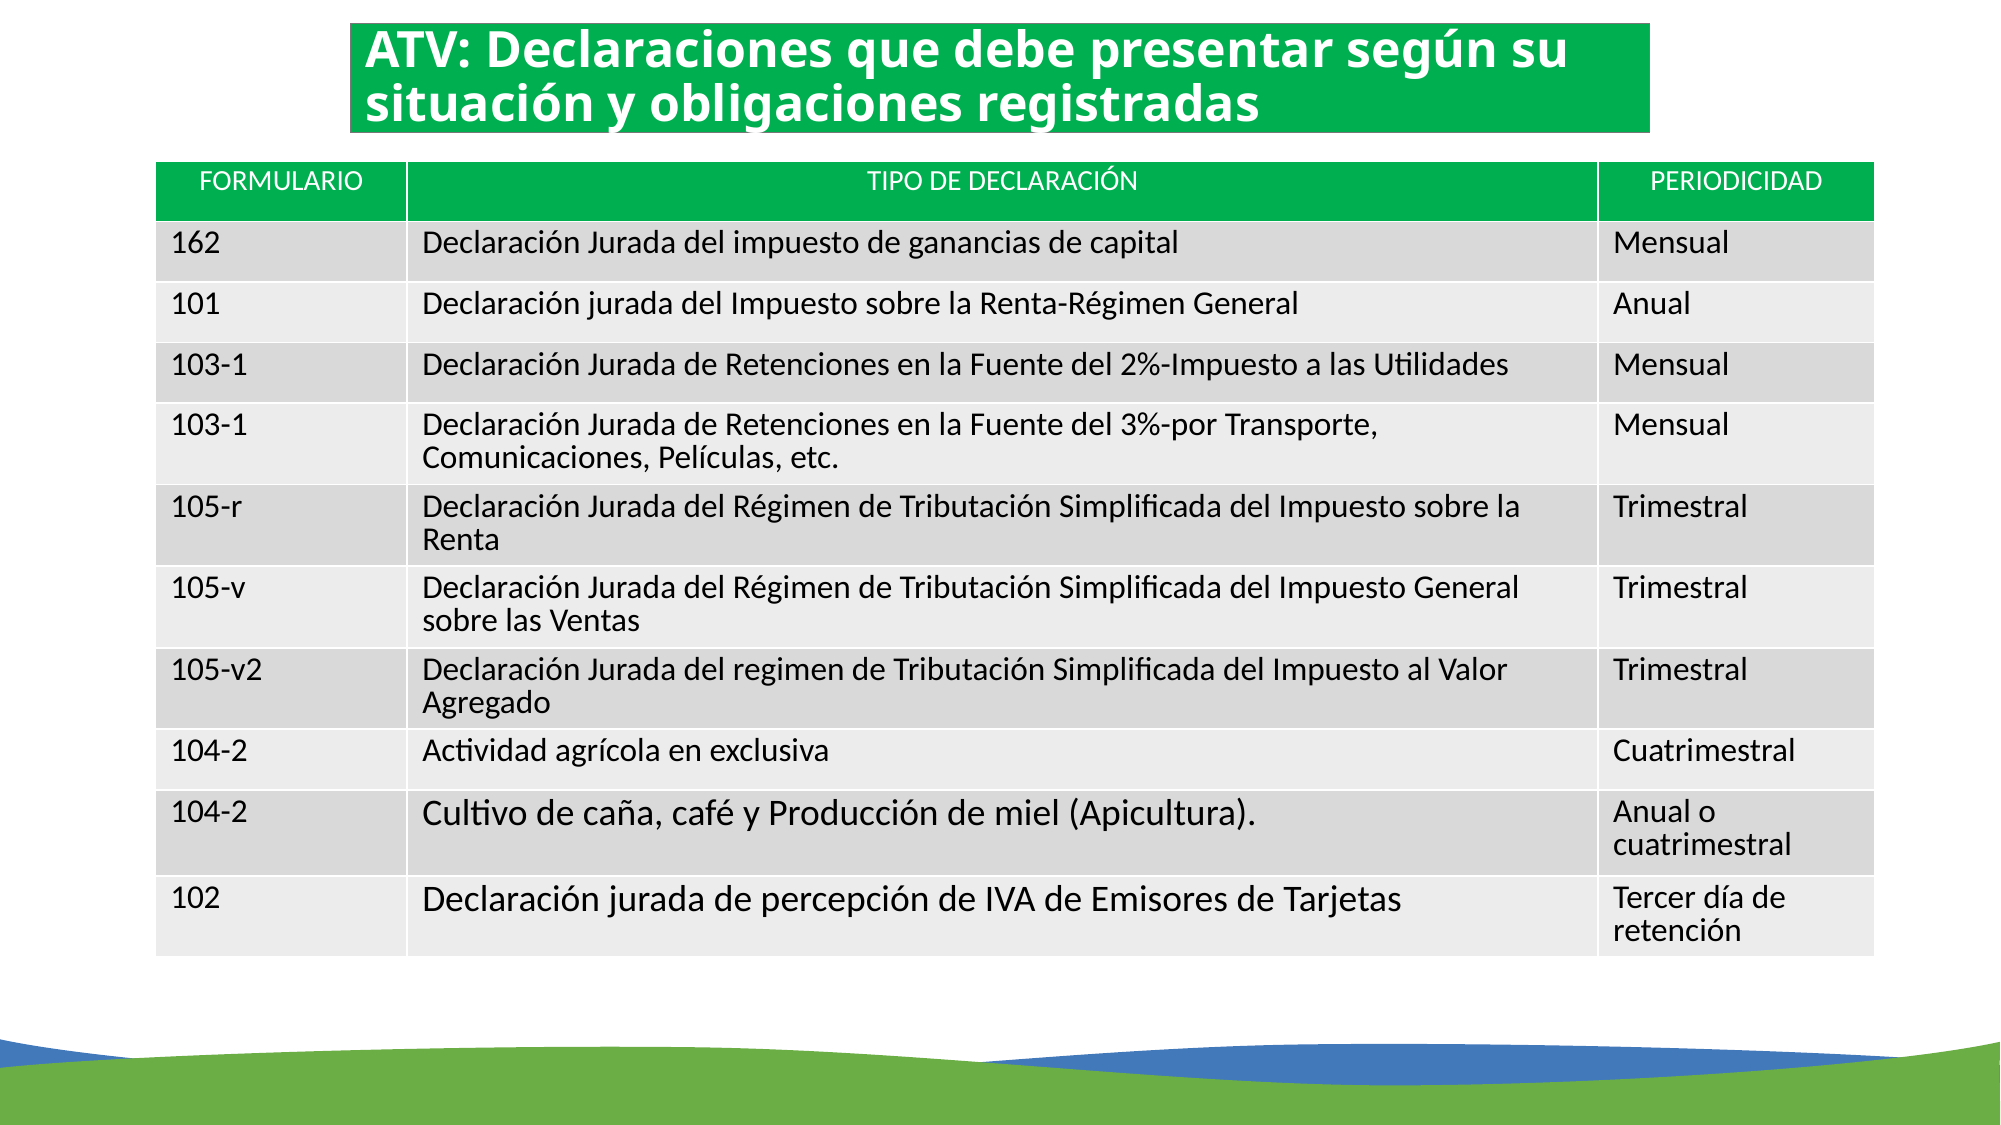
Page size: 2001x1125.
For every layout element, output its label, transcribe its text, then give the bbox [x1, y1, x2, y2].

table_cell Actividad agrícola en exclusiva [408, 730, 1597, 789]
table_cell Trimestral [1599, 567, 1874, 647]
table_cell Anual o cuatrimestral [1599, 791, 1874, 875]
table_header TIPO DE DECLARACIÓN [408, 162, 1597, 221]
table_cell 105-v [156, 567, 406, 647]
table_header FORMULARIO [156, 162, 406, 221]
table_cell 103-1 [156, 343, 406, 402]
table_cell 103-1 [156, 404, 406, 484]
table_cell 102 [156, 877, 406, 956]
table_header PERIODICIDAD [1599, 162, 1874, 221]
table_cell Trimestral [1599, 485, 1874, 565]
table_cell Cuatrimestral [1599, 730, 1874, 789]
table_cell Declaración Jurada de Retenciones en la Fuente del 2%-Impuesto a las Utilidades [408, 343, 1597, 402]
table_cell 105-r [156, 485, 406, 565]
table_cell Declaración Jurada del Régimen de Tributación Simplificada del Impuesto General sobre las Ventas [408, 567, 1597, 647]
table_cell Mensual [1599, 343, 1874, 402]
table_cell Declaración Jurada del regimen de Tributación Simplificada del Impuesto al Valor Agregado [408, 649, 1597, 728]
table_cell Declaración Jurada del Régimen de Tributación Simplificada del Impuesto sobre la Renta [408, 485, 1597, 565]
table_cell Declaración jurada de percepción de IVA de Emisores de Tarjetas [408, 877, 1597, 956]
table_cell Mensual [1599, 404, 1874, 484]
table_cell Declaración jurada del Impuesto sobre la Renta-Régimen General [408, 283, 1597, 342]
table_cell 104-2 [156, 730, 406, 789]
table_cell Mensual [1599, 222, 1874, 281]
table_cell 162 [156, 222, 406, 281]
table_cell 101 [156, 283, 406, 342]
table_cell 105-v2 [156, 649, 406, 728]
table_cell Declaración Jurada de Retenciones en la Fuente del 3%-por Transporte, Comunicaciones, Películas, etc. [408, 404, 1597, 484]
table_cell Trimestral [1599, 649, 1874, 728]
table_cell Anual [1599, 283, 1874, 342]
table_cell Cultivo de caña, café y Producción de miel (Apicultura). [408, 791, 1597, 875]
table_cell 104-2 [156, 791, 406, 875]
title ATV: Declaraciones que debe presentar según su situación y obligaciones registradas [350, 23, 1650, 133]
table_cell Tercer día de retención [1599, 877, 1874, 956]
table_cell Declaración Jurada del impuesto de ganancias de capital [408, 222, 1597, 281]
